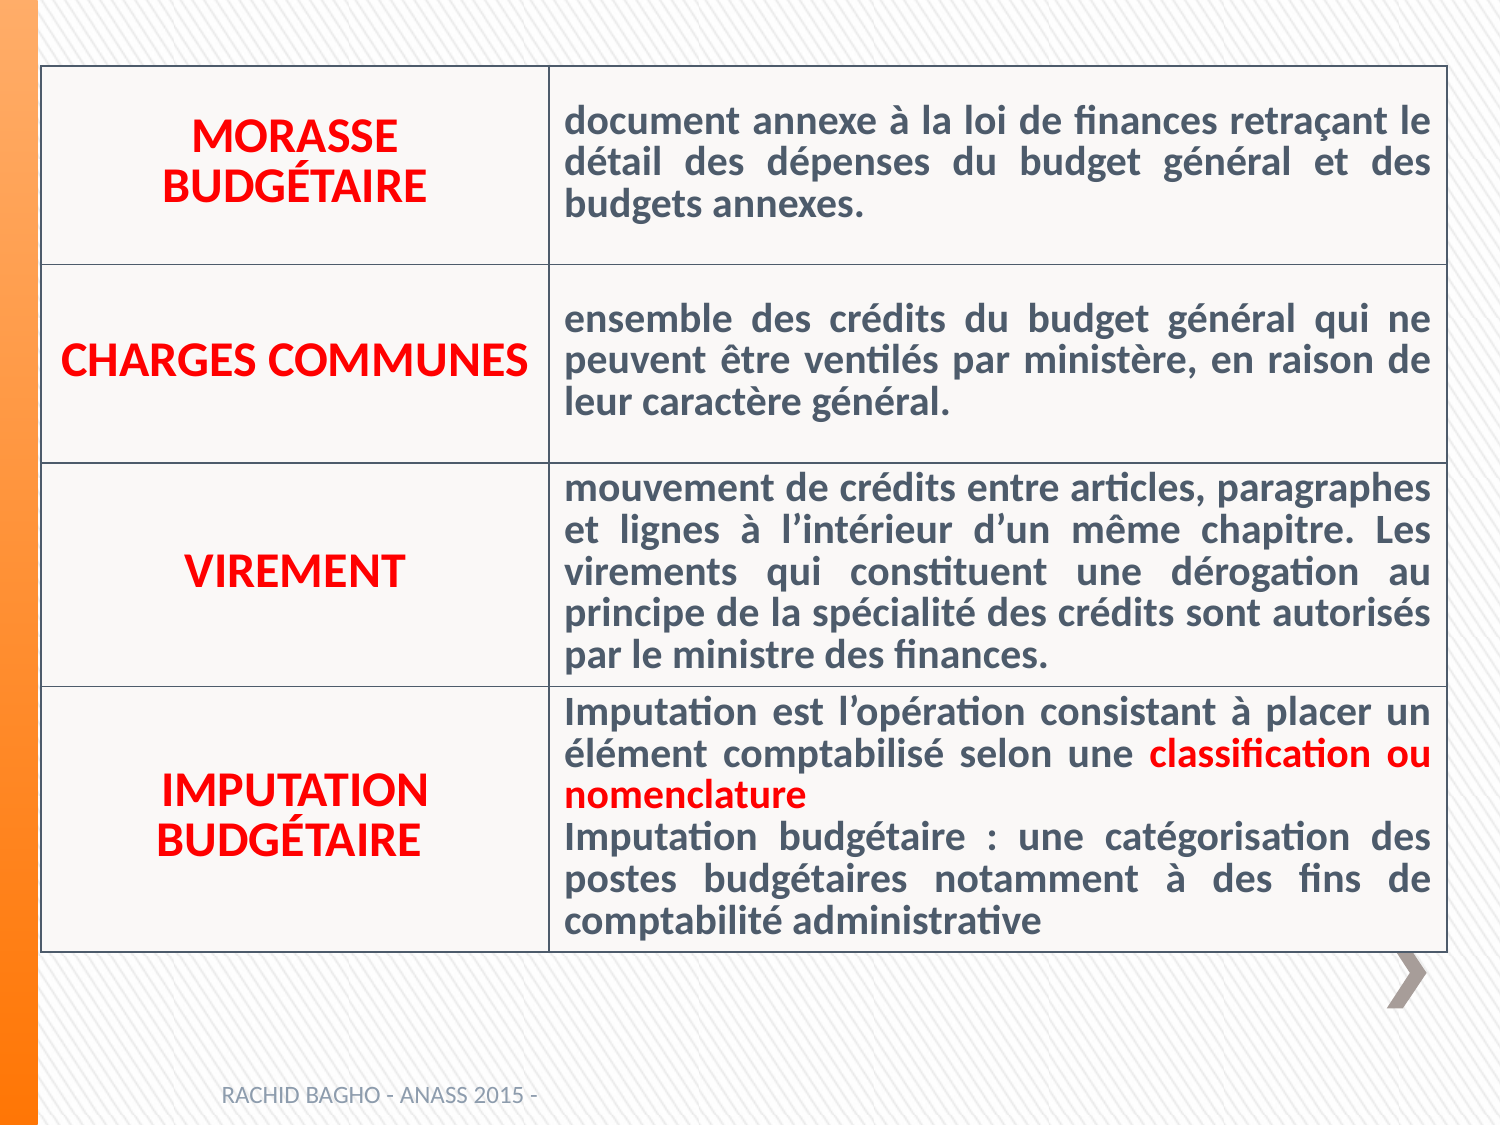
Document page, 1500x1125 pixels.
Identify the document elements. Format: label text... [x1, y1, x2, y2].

table_cell ensemble des crédits du budget général qui ne peuvent être ventilés par ministère, en raison de leur caractère général. [550, 265, 1446, 462]
footer RACHID BAGHO - ANASS 2015 - [206, 1074, 1382, 1113]
table_header MORASSE BUDGÉTAIRE [42, 67, 548, 264]
table_cell IMPUTATION BUDGÉTAIRE [42, 687, 548, 951]
table_cell VIREMENT [42, 464, 548, 686]
table_cell Imputation est l’opération consistant à placer un élément comptabilisé selon une classification ou nomenclature Imputation budgétaire : une catégorisation des postes budgétaires notamment à des fins de comptabilité administrative [550, 687, 1446, 951]
table_cell mouvement de crédits entre articles, paragraphes et lignes à l’intérieur d’un même chapitre. Les virements qui constituent une dérogation au principe de la spécialité des crédits sont autorisés par le ministre des finances. [550, 464, 1446, 686]
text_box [0, 281, 37, 285]
table_cell CHARGES COMMUNES [42, 265, 548, 462]
table_header document annexe à la loi de finances retraçant le détail des dépenses du budget général et des budgets annexes. [550, 67, 1446, 264]
